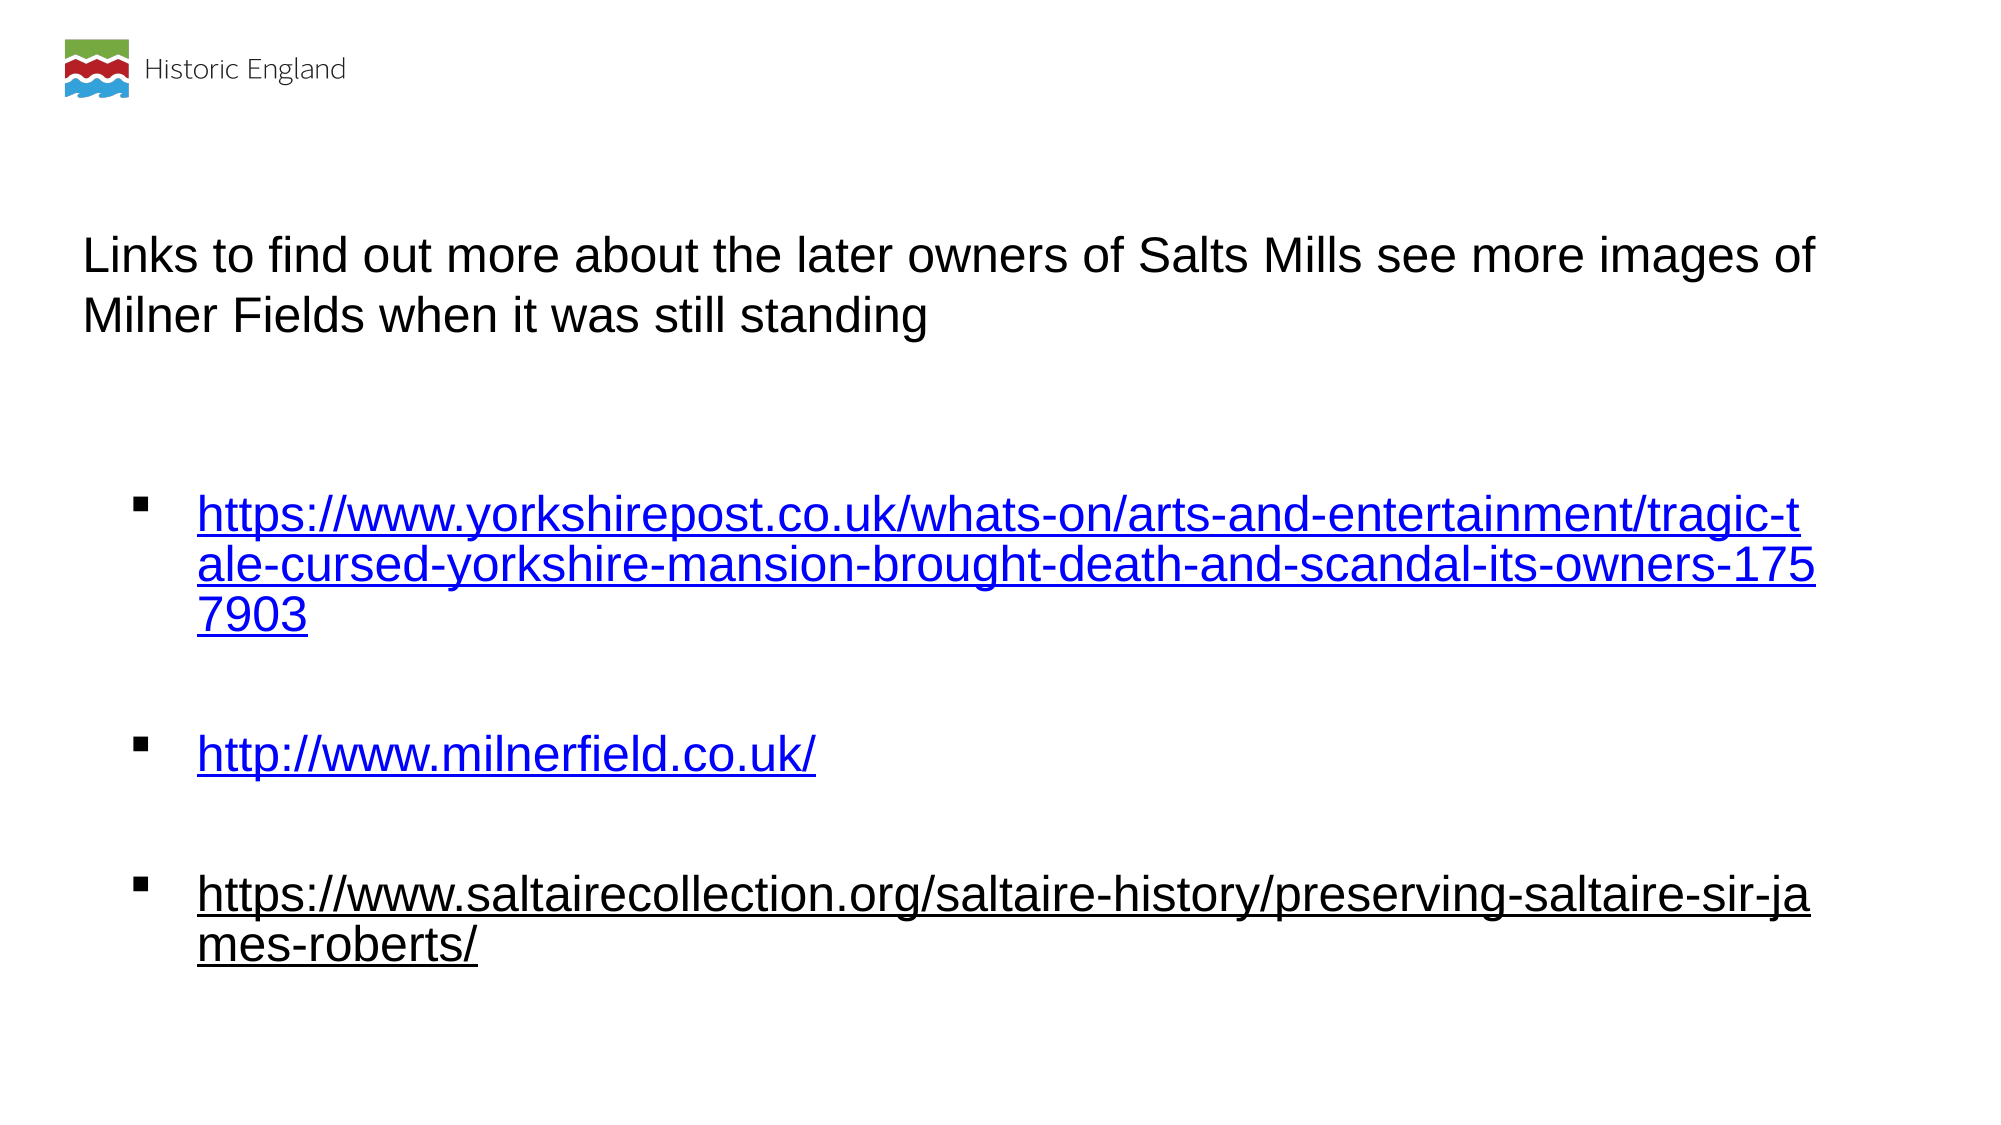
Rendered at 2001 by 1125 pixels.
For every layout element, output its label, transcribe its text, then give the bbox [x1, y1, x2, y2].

title Links to find out more about the later owners of Salts Mills see more images of Milner Fields when it was still standing [67, 173, 1931, 392]
list https://www.yorkshirepost.co.uk/whats-on/arts-and-entertainment/tragic-tale-cursed-yorkshire-mansion-brought-death-and-scandal-its-owners-1757903 http://www.milnerfield.co.uk/ https://www.saltairecollection.org/saltaire-history/preserving-saltaire-sir-james-roberts/ [114, 473, 1840, 1104]
